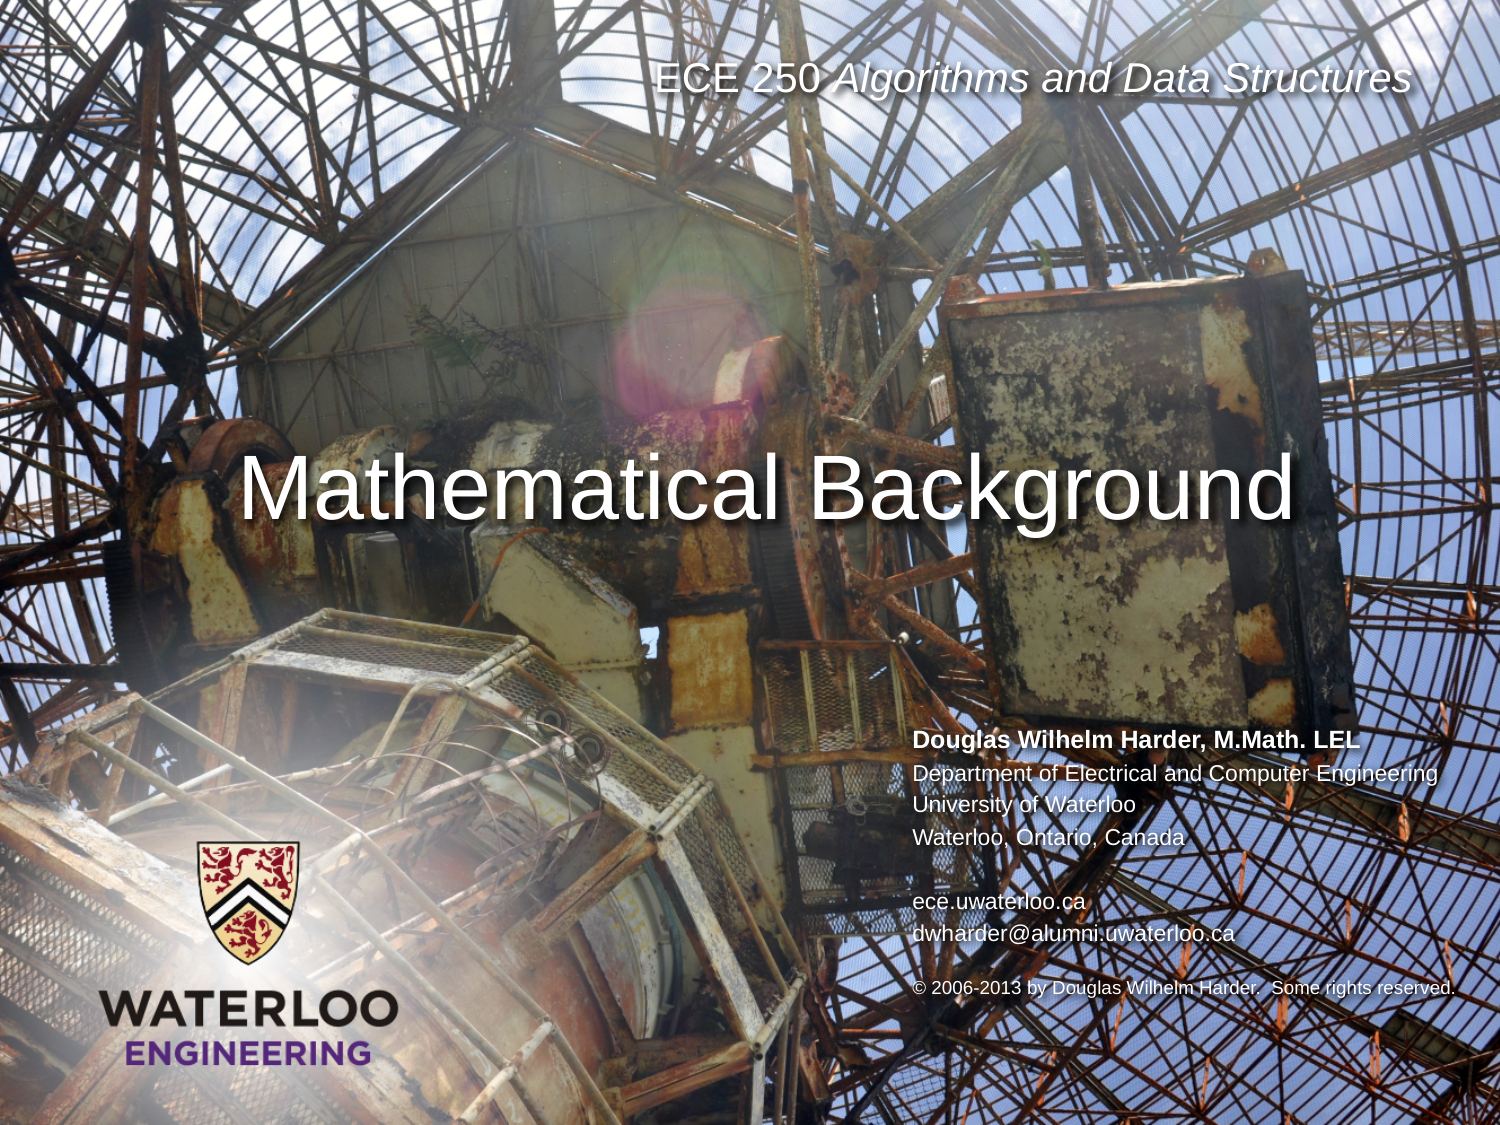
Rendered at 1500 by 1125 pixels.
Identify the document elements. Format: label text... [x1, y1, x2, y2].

text_box Mathematical Background [88, 420, 1447, 546]
picture [0, 0, 1500, 1125]
